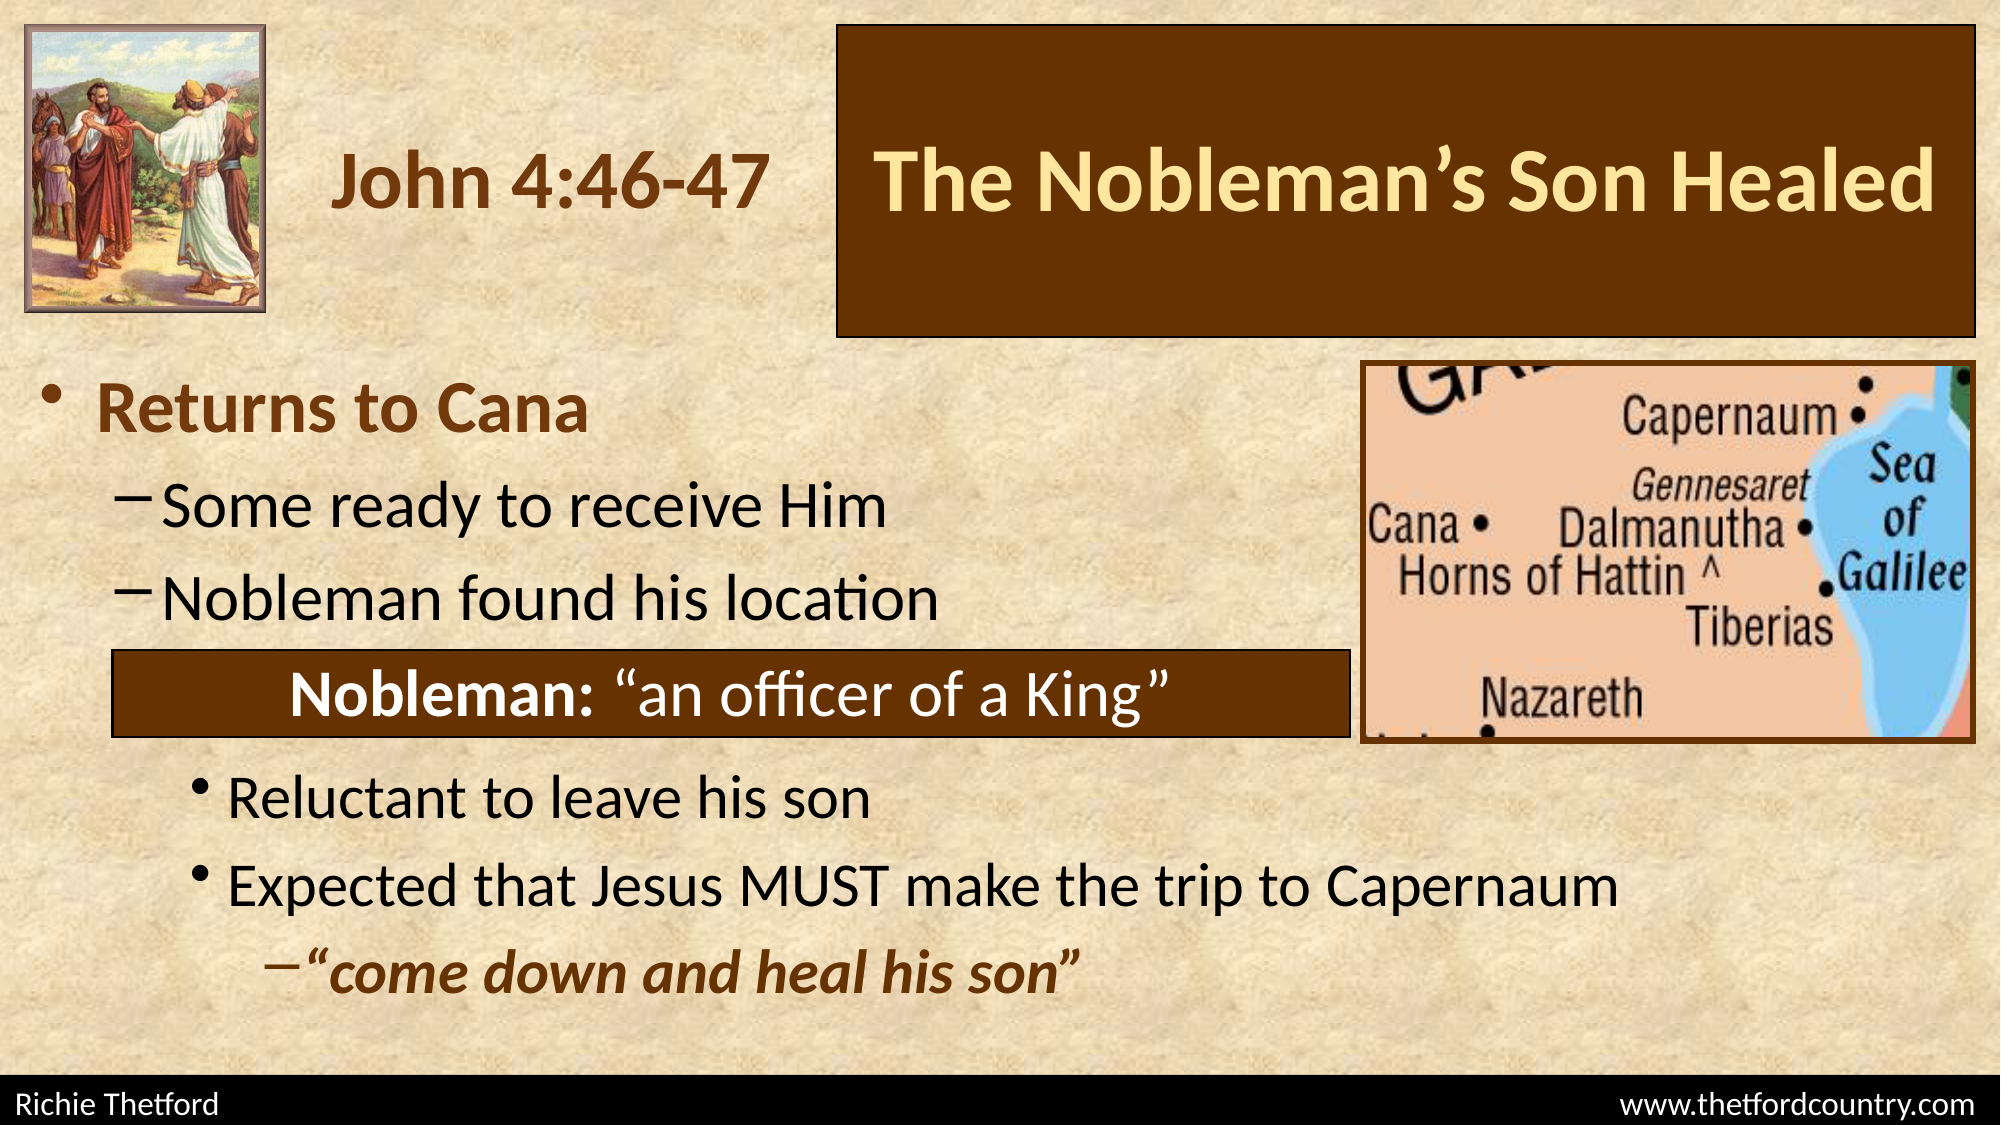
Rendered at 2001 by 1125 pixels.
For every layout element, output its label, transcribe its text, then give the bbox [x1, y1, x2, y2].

text_box [837, 24, 1975, 112]
text_box John 4:46-47 [269, 87, 837, 263]
text_box The Nobleman’s Son Healed [837, 112, 1975, 238]
picture [0, 0, 2001, 1125]
text_box Nobleman: “an officer of a King” [112, 642, 1350, 738]
text_box [837, 238, 1975, 338]
list Returns to Cana Some ready to receive Him Nobleman found his location Reluctant to leave his son Expected that Jesus MUST make the trip to Capernaum “come down and heal his son” [24, 350, 1688, 1074]
text_box Richie Thetford www.thetfordcountry.com [0, 1074, 2000, 1125]
picture [1365, 365, 1970, 738]
